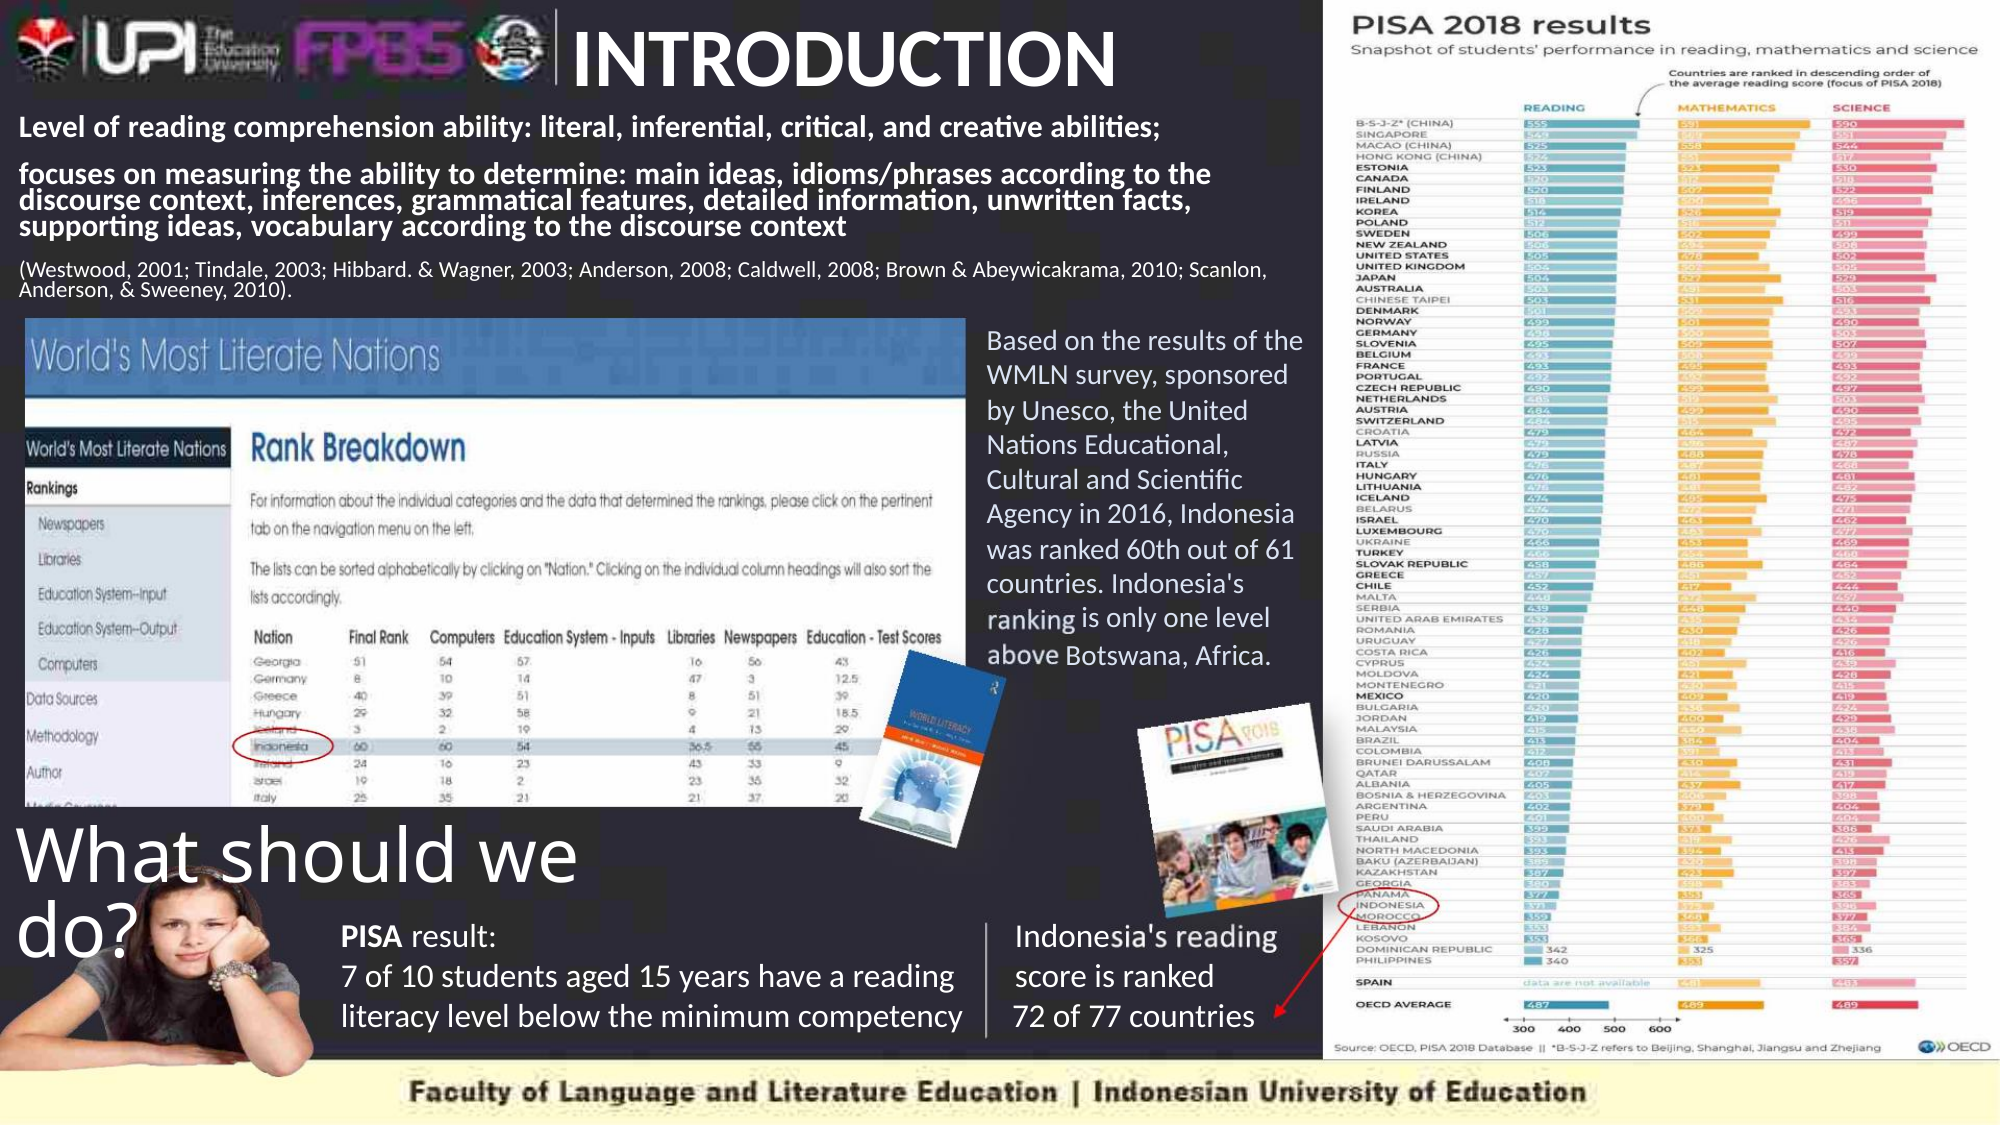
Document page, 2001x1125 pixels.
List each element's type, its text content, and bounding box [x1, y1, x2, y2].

text_box INTRODUCTION Level of reading comprehension ability: literal, inferential, critical, and creative abilities; [18, 19, 1183, 144]
text_box Based on the results of the WMLN survey, sponsored by Unesco, the United Nations Educational, Cultural and Scientific Agency in 2016, Indonesia was ranked 60th out of 61 countries. Indonesia's is only one level [986, 326, 1329, 634]
text_box PISA result: 7 of 10 students aged 15 years have a reading [340, 921, 985, 995]
text_box Botswana, Africa. [1065, 641, 1297, 671]
text_box literacy level below the minimum competency 72 of 77 countries [340, 1001, 1285, 1035]
text_box [0, 0, 2000, 1125]
text_box Indone score is ranked [1014, 921, 1243, 995]
text_box (Westwood, 2001; Tindale, 2003; Hibbard. & Wagner, 2003; Anderson, 2008; Caldwell, 2008; Brown & Abeywicakrama, 2010; Scanlon, Anderson, & Sweeney, 2010). [18, 259, 1293, 302]
text_box focuses on measuring the ability to determine: main ideas, idioms/phrases according to the discourse context, inferences, grammatical features, detailed information, unwritten facts, supporting ideas, vocabulary according to the discourse context [18, 159, 1230, 243]
text_box What should we do? [14, 822, 659, 973]
